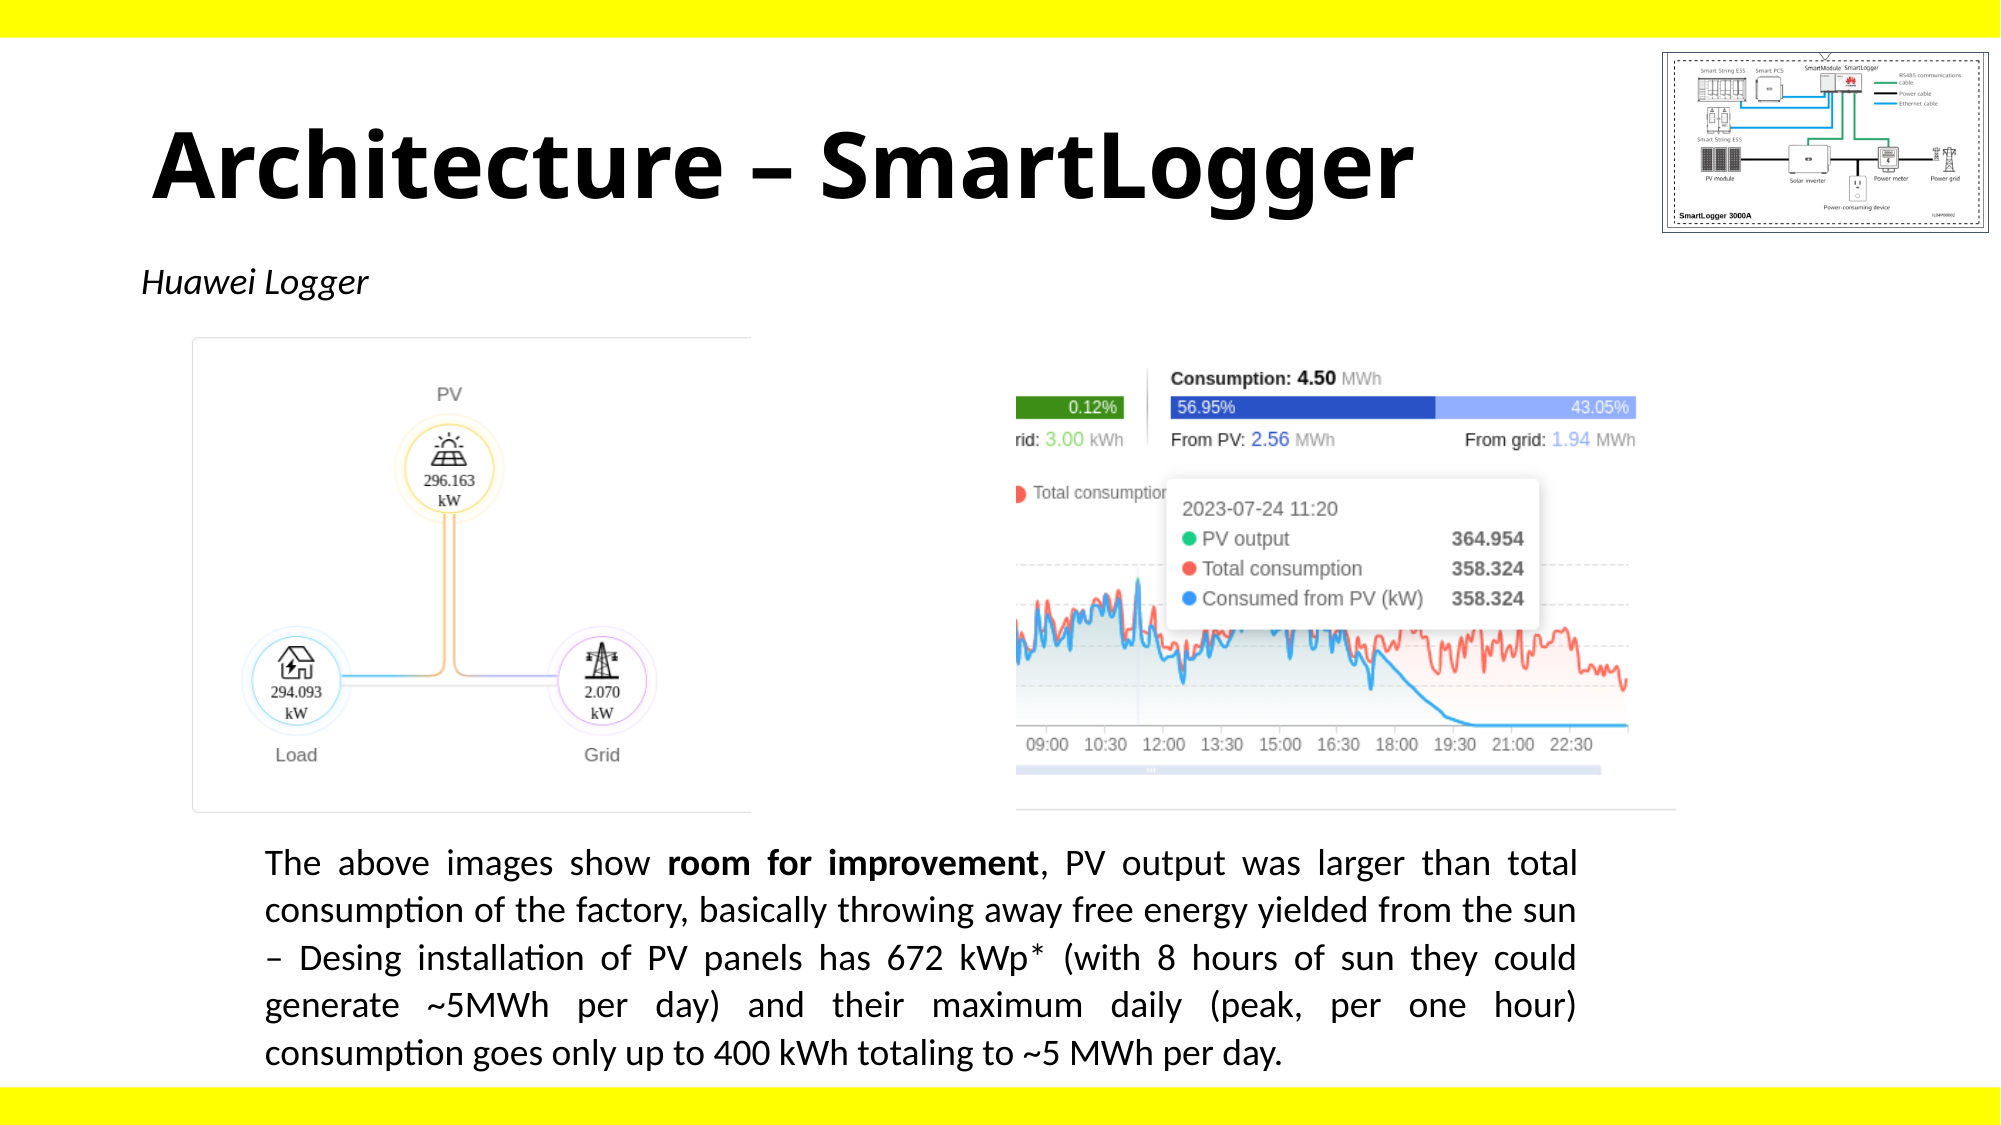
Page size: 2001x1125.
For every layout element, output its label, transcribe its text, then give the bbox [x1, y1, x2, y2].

text_box [0, 0, 2000, 39]
picture [1016, 311, 1676, 822]
text_box [0, 1086, 2000, 1125]
title Architecture – SmartLogger [137, 59, 1863, 278]
text_box Huawei Logger [126, 246, 1127, 310]
picture [173, 307, 751, 842]
text_box The above images show room for improvement, PV output was larger than total consumption of the factory, basically throwing away free energy yielded from the sun – Desing installation of PV panels has 672 kWp* (with 8 hours of sun they could generate ~5MWh per day) and their maximum daily (peak, per one hour) consumption goes only up to 400 kWh totaling to ~5 MWh per day. [250, 827, 1594, 1081]
picture [1662, 52, 1989, 233]
